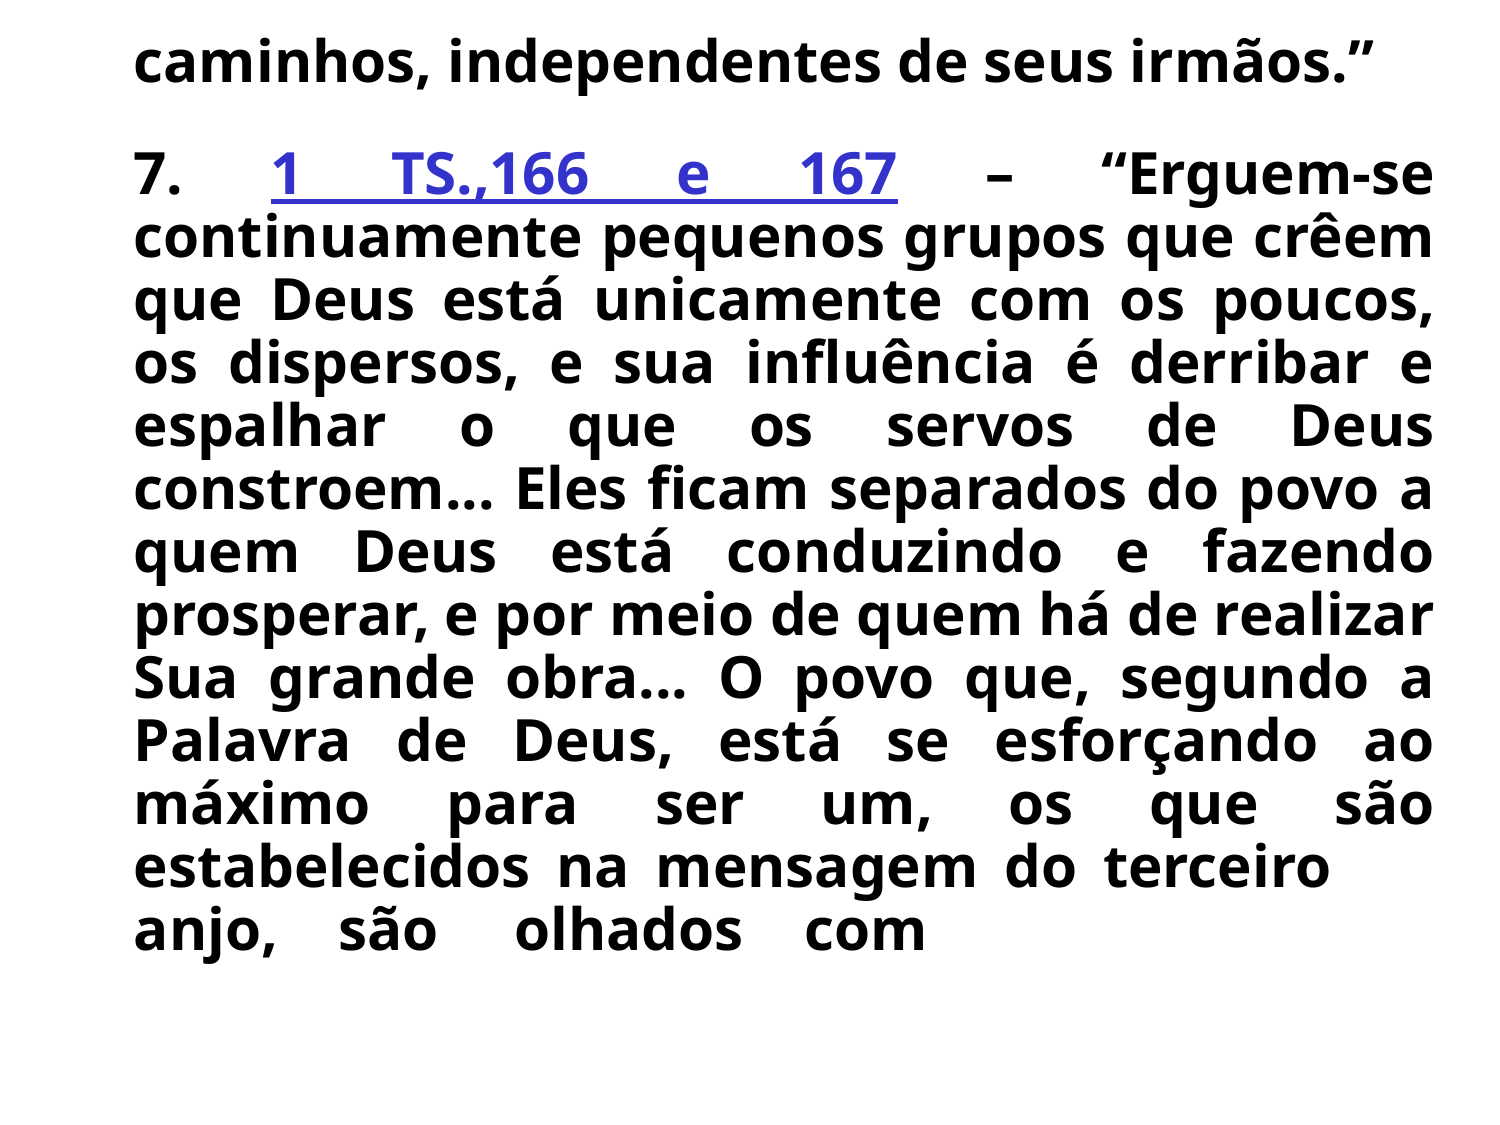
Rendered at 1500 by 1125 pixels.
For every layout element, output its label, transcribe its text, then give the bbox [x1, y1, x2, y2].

list caminhos, independentes de seus irmãos.” 7. 1 TS.,166 e 167 – “Erguem-se continuamente pequenos grupos que crêem que Deus está unicamente com os poucos, os dispersos, e sua influência é derribar e espalhar o que os servos de Deus constroem... Eles ficam separados do povo a quem Deus está conduzindo e fazendo prosperar, e por meio de quem há de realizar Sua grande obra... O povo que, segundo a Palavra de Deus, está se esforçando ao máximo para ser um, os que são estabelecidos na mensagem do terceiro anjo, são olhados com [62, 24, 1450, 1125]
